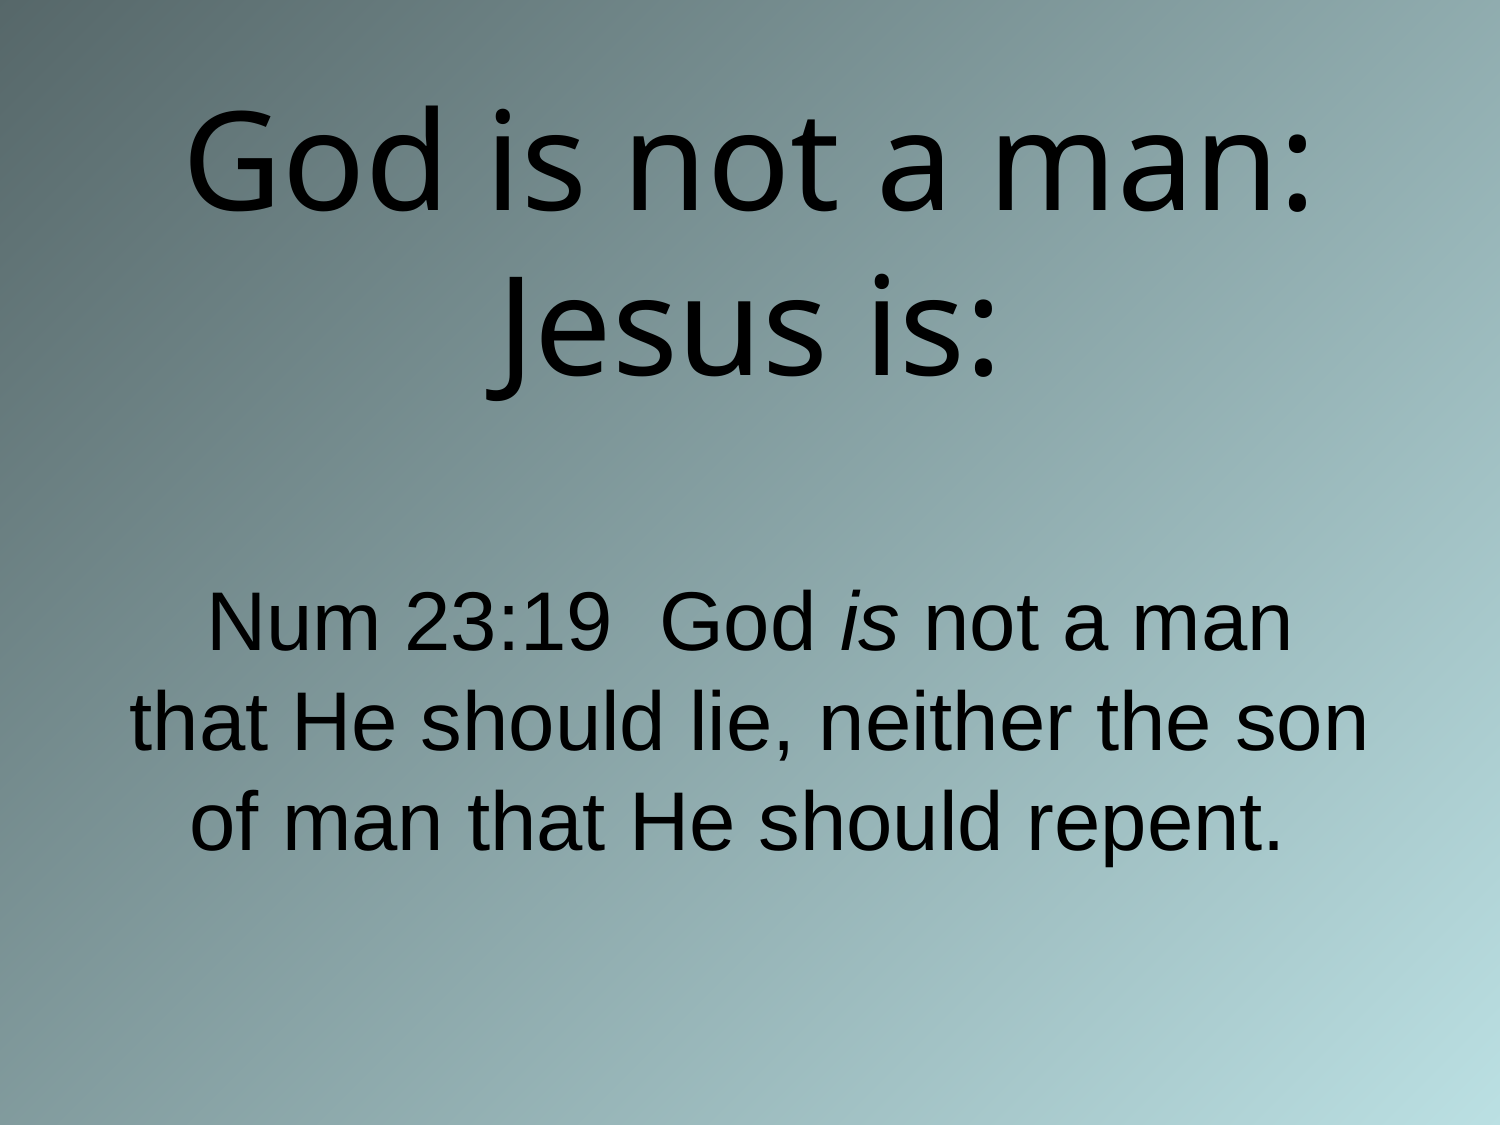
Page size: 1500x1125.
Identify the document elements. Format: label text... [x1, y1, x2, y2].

title God is not a man: Jesus is: Num 23:19 God is not a man that He should lie, neither the son of man that He should repent. [112, 349, 1388, 591]
